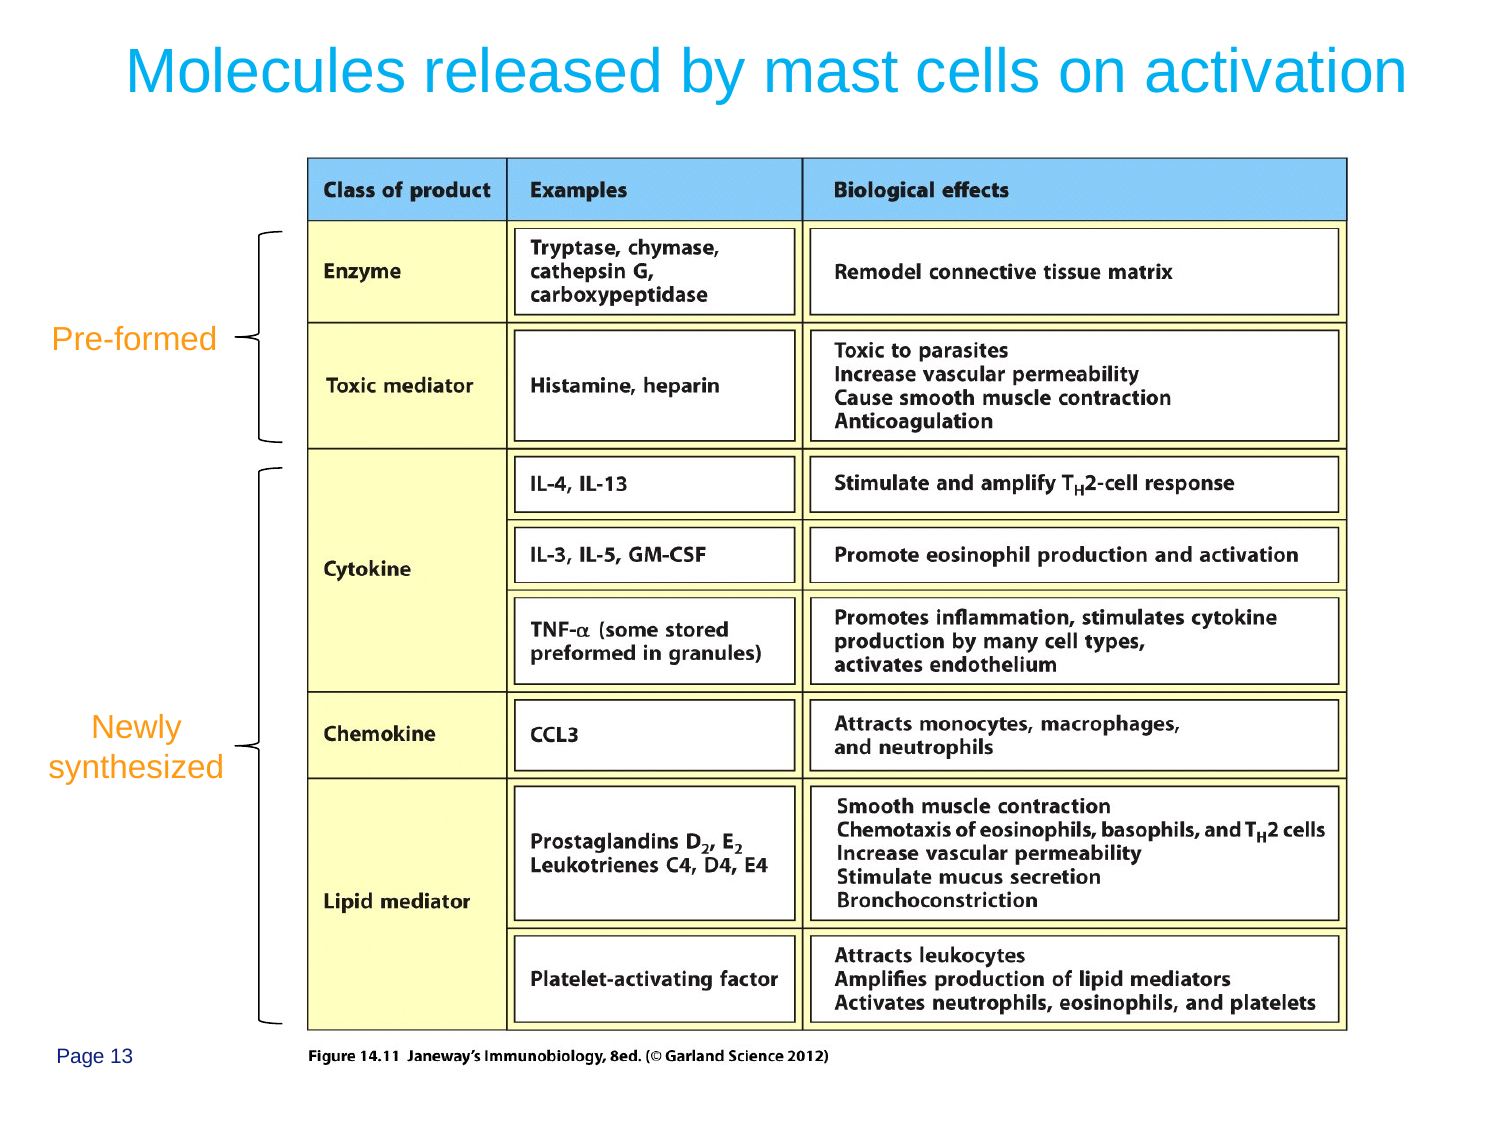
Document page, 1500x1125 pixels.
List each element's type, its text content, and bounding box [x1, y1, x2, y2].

text_box Newly synthesized [33, 697, 240, 793]
text_box Molecules released by mast cells on activation [35, 22, 1500, 211]
text_box [235, 231, 283, 443]
text_box Pre-formed [36, 309, 233, 364]
picture [300, 150, 1353, 1068]
text_box [240, 467, 283, 1024]
slide_number Page 13 [40, 1034, 392, 1114]
